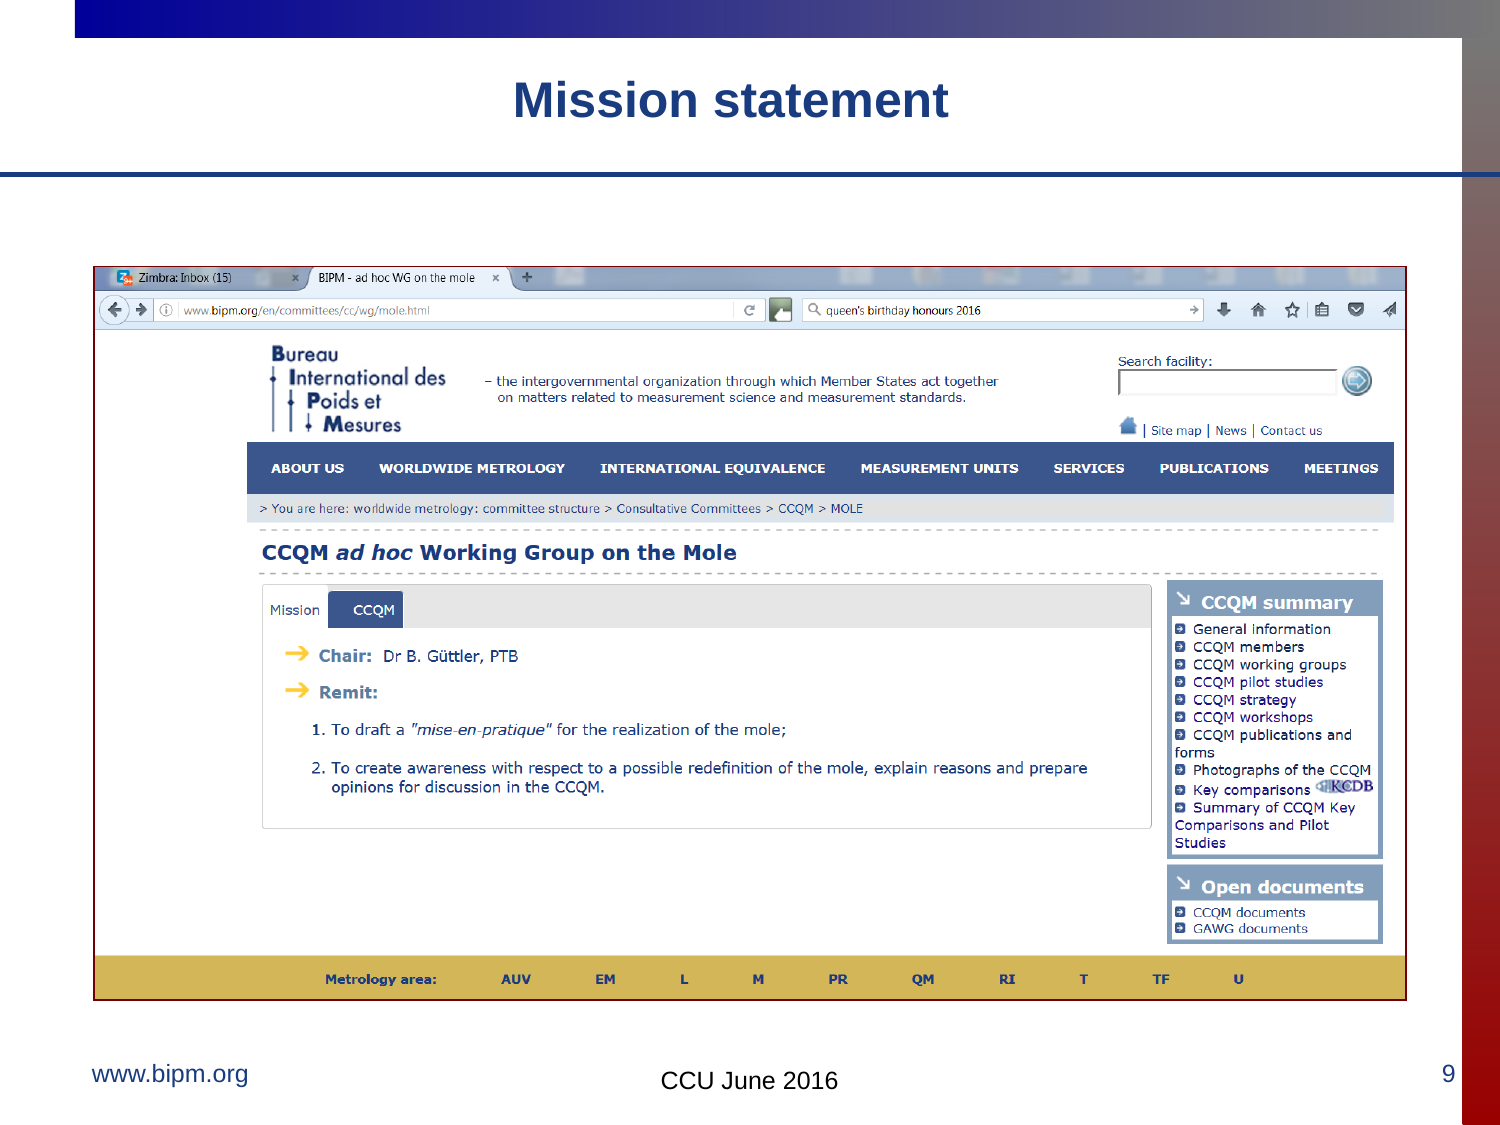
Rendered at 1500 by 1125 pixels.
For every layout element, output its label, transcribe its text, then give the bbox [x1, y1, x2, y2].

text_box CCU June 2016 [512, 1057, 988, 1118]
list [94, 266, 1406, 1000]
title Mission statement [0, 44, 1463, 151]
